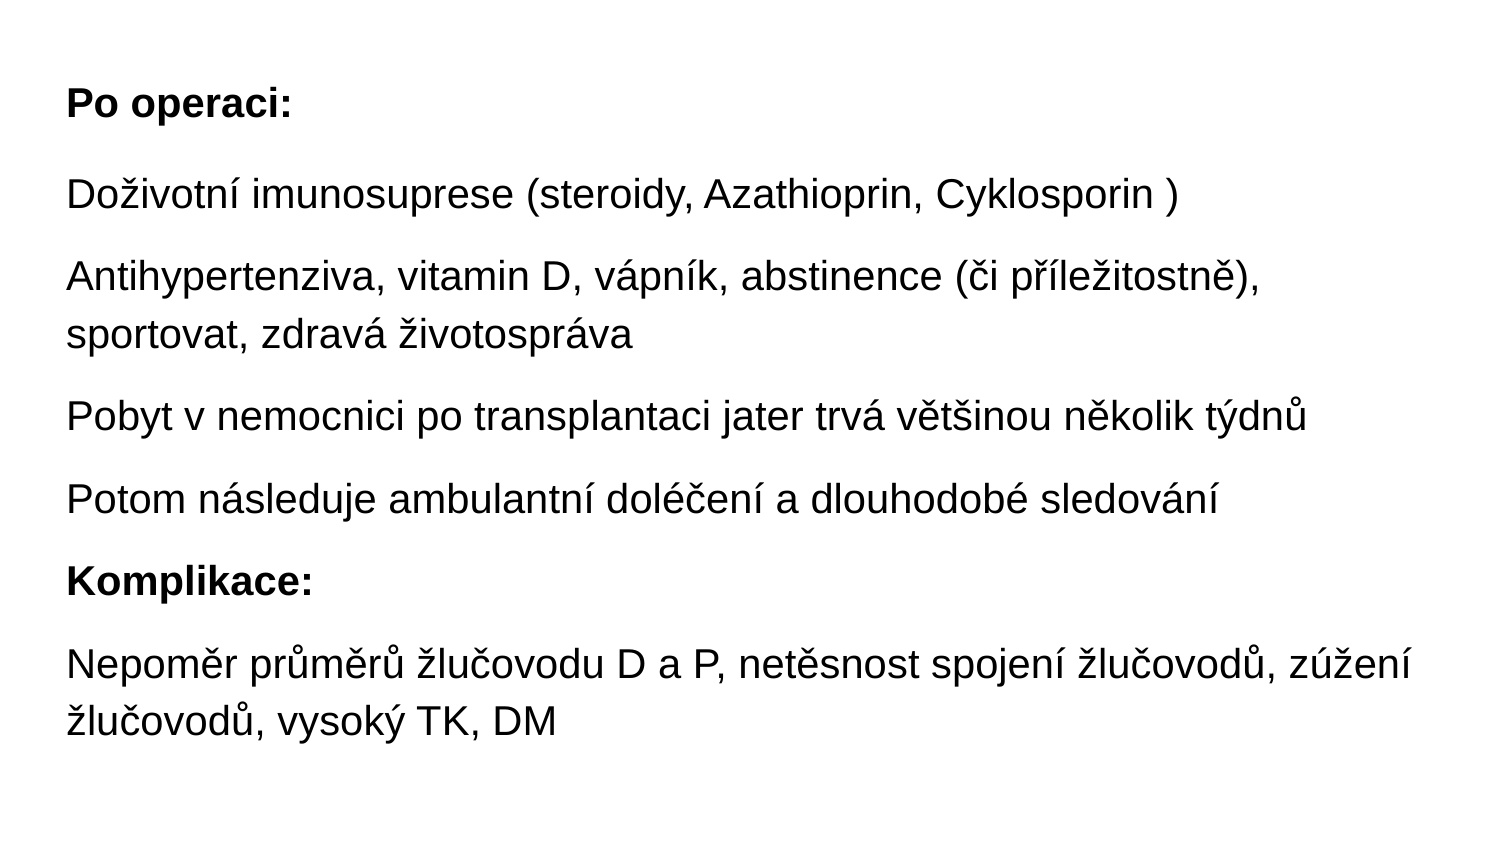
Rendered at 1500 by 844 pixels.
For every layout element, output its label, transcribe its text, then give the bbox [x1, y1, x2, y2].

list Po operaci: Doživotní imunosuprese (steroidy, Azathioprin, Cyklosporin ) Antihypertenziva, vitamin D, vápník, abstinence (či příležitostně), sportovat, zdravá životospráva Pobyt v nemocnici po transplantaci jater trvá většinou několik týdnů Potom následuje ambulantní doléčení a dlouhodobé sledování Komplikace: Nepoměr průměrů žlučovodu D a P, netěsnost spojení žlučovodů, zúžení žlučovodů, vysoký TK, DM [51, 53, 1449, 844]
